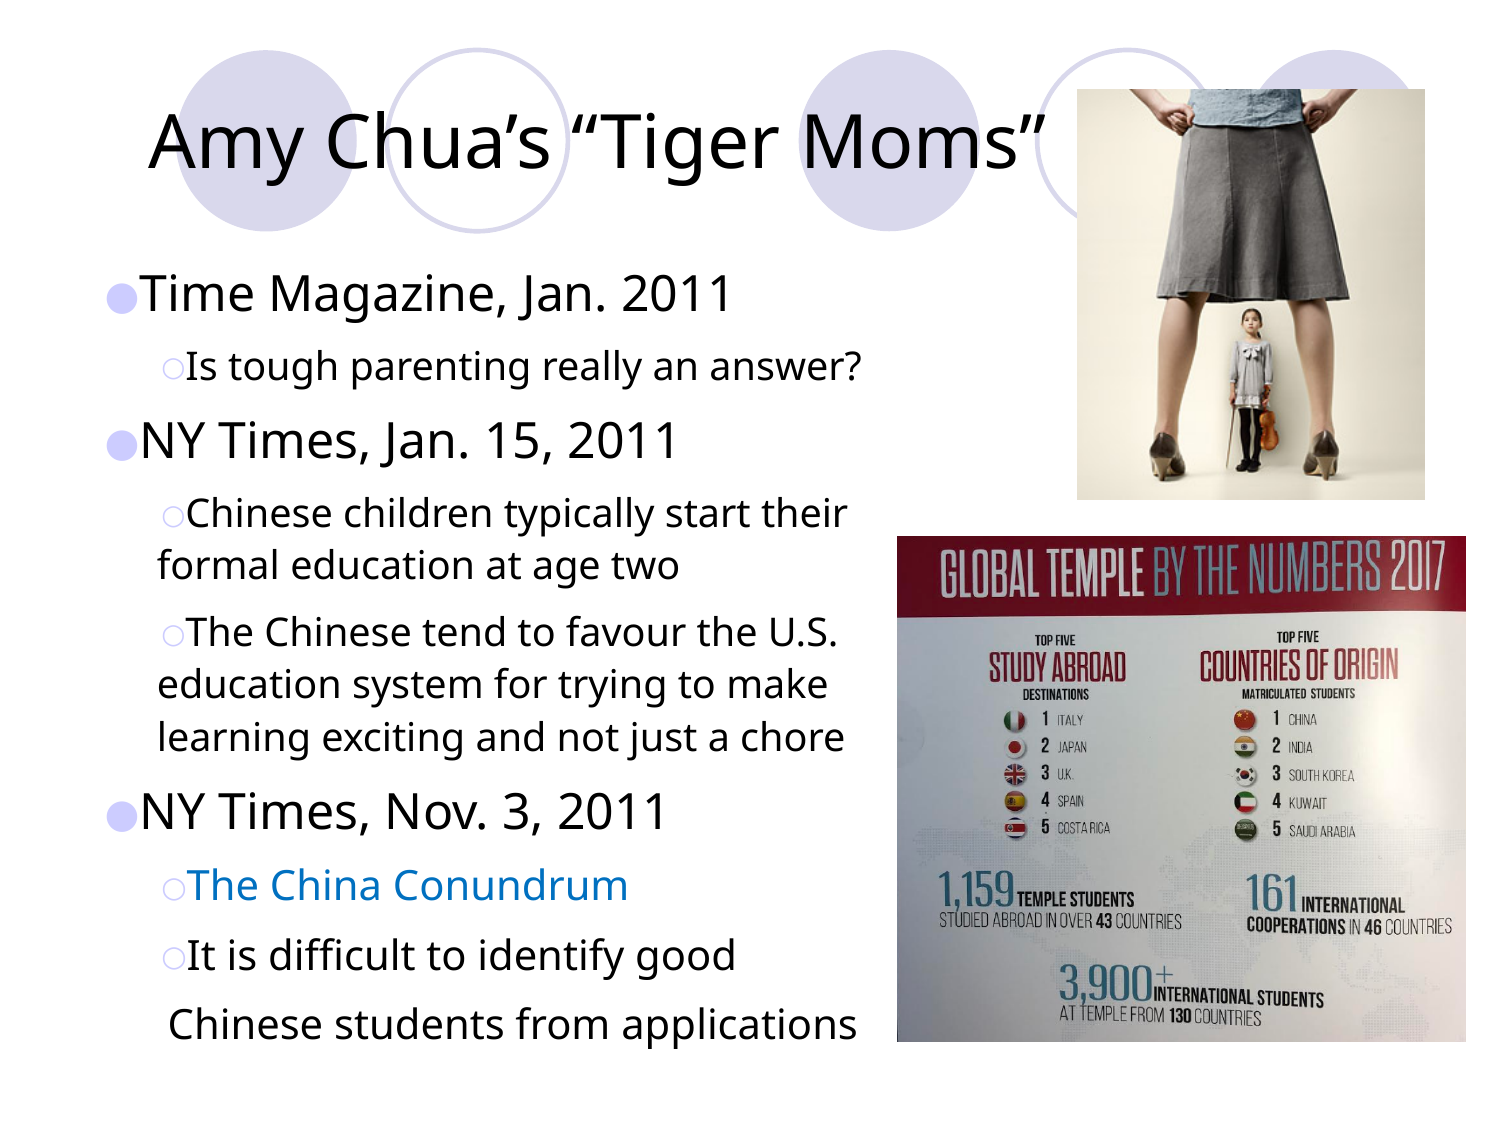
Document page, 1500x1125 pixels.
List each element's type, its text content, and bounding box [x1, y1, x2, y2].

list Time Magazine, Jan. 2011 Is tough parenting really an answer? NY Times, Jan. 15, 2011 Chinese children typically start their formal education at age two The Chinese tend to favour the U.S. education system for trying to make learning exciting and not just a chore NY Times, Nov. 3, 2011 The China Conundrum It is difficult to identify good Chinese students from applications [20, 165, 958, 909]
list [897, 536, 1466, 1042]
picture [1077, 89, 1425, 501]
title Amy Chua’s “Tiger Moms” [75, 45, 1425, 233]
